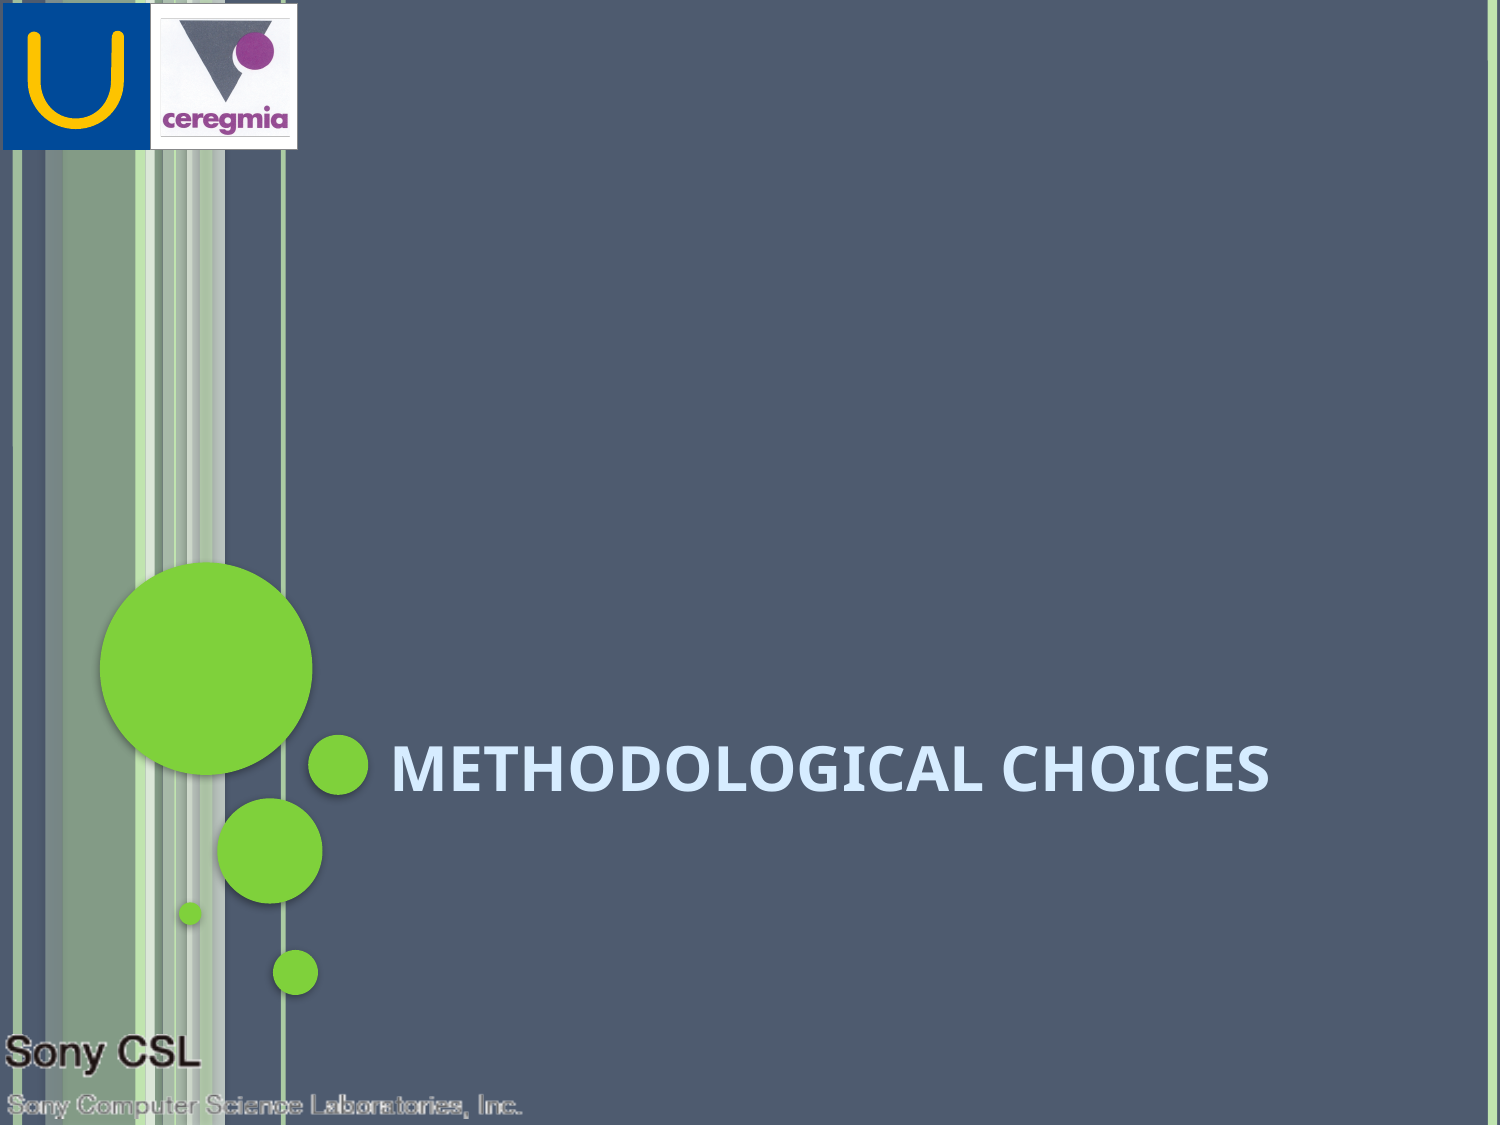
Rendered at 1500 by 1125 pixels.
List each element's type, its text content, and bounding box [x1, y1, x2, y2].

picture [2, 1034, 527, 1119]
title Methodological choices [375, 474, 1388, 812]
